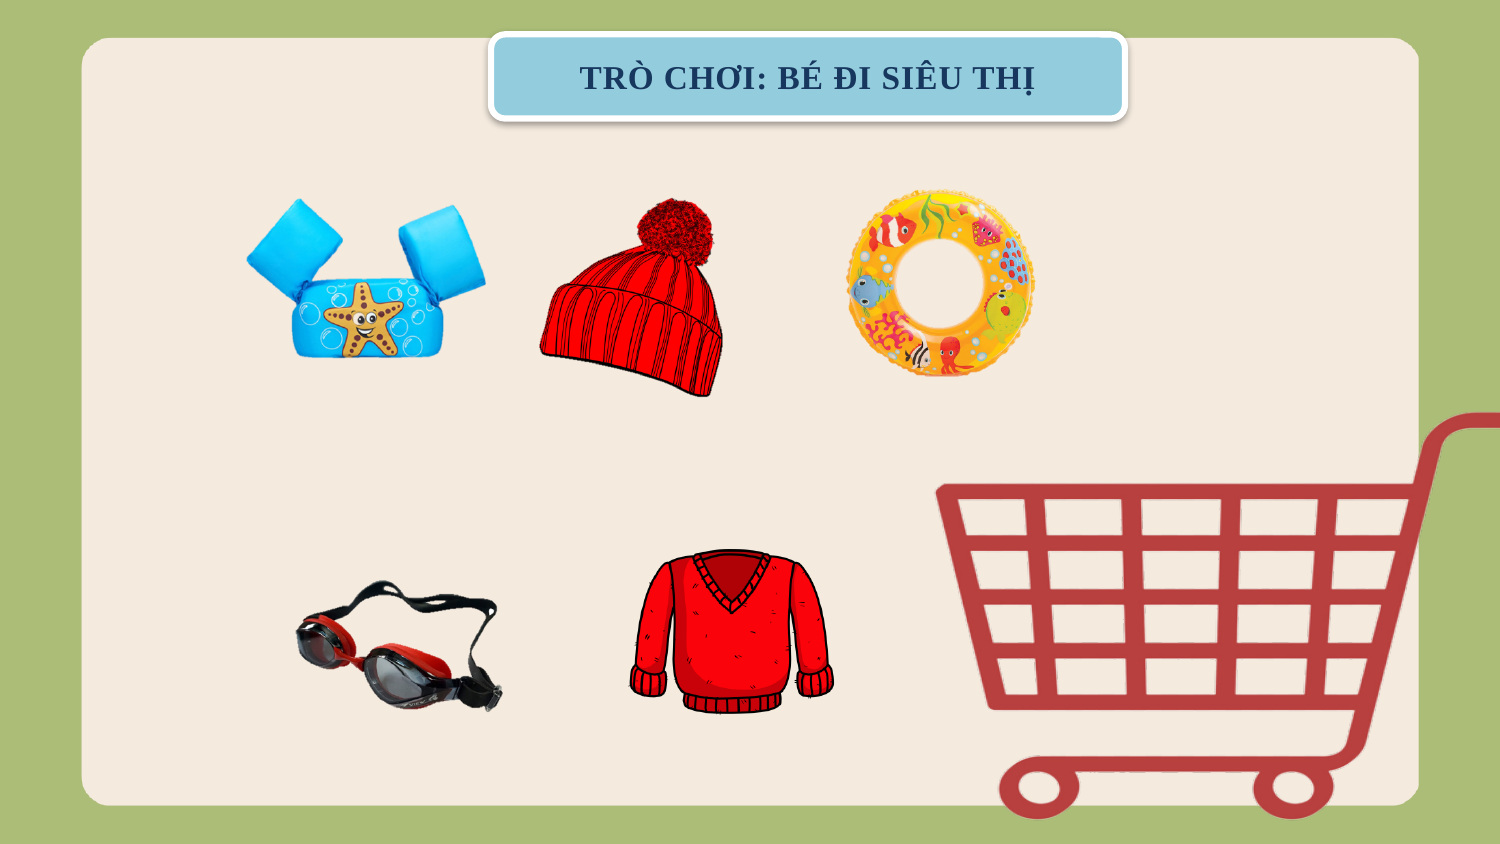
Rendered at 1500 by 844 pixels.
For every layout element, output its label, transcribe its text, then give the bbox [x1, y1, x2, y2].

text_box TRÒ CHƠI: BÉ ĐI SIÊU THỊ [487, 31, 1129, 122]
picture [0, 0, 1500, 844]
